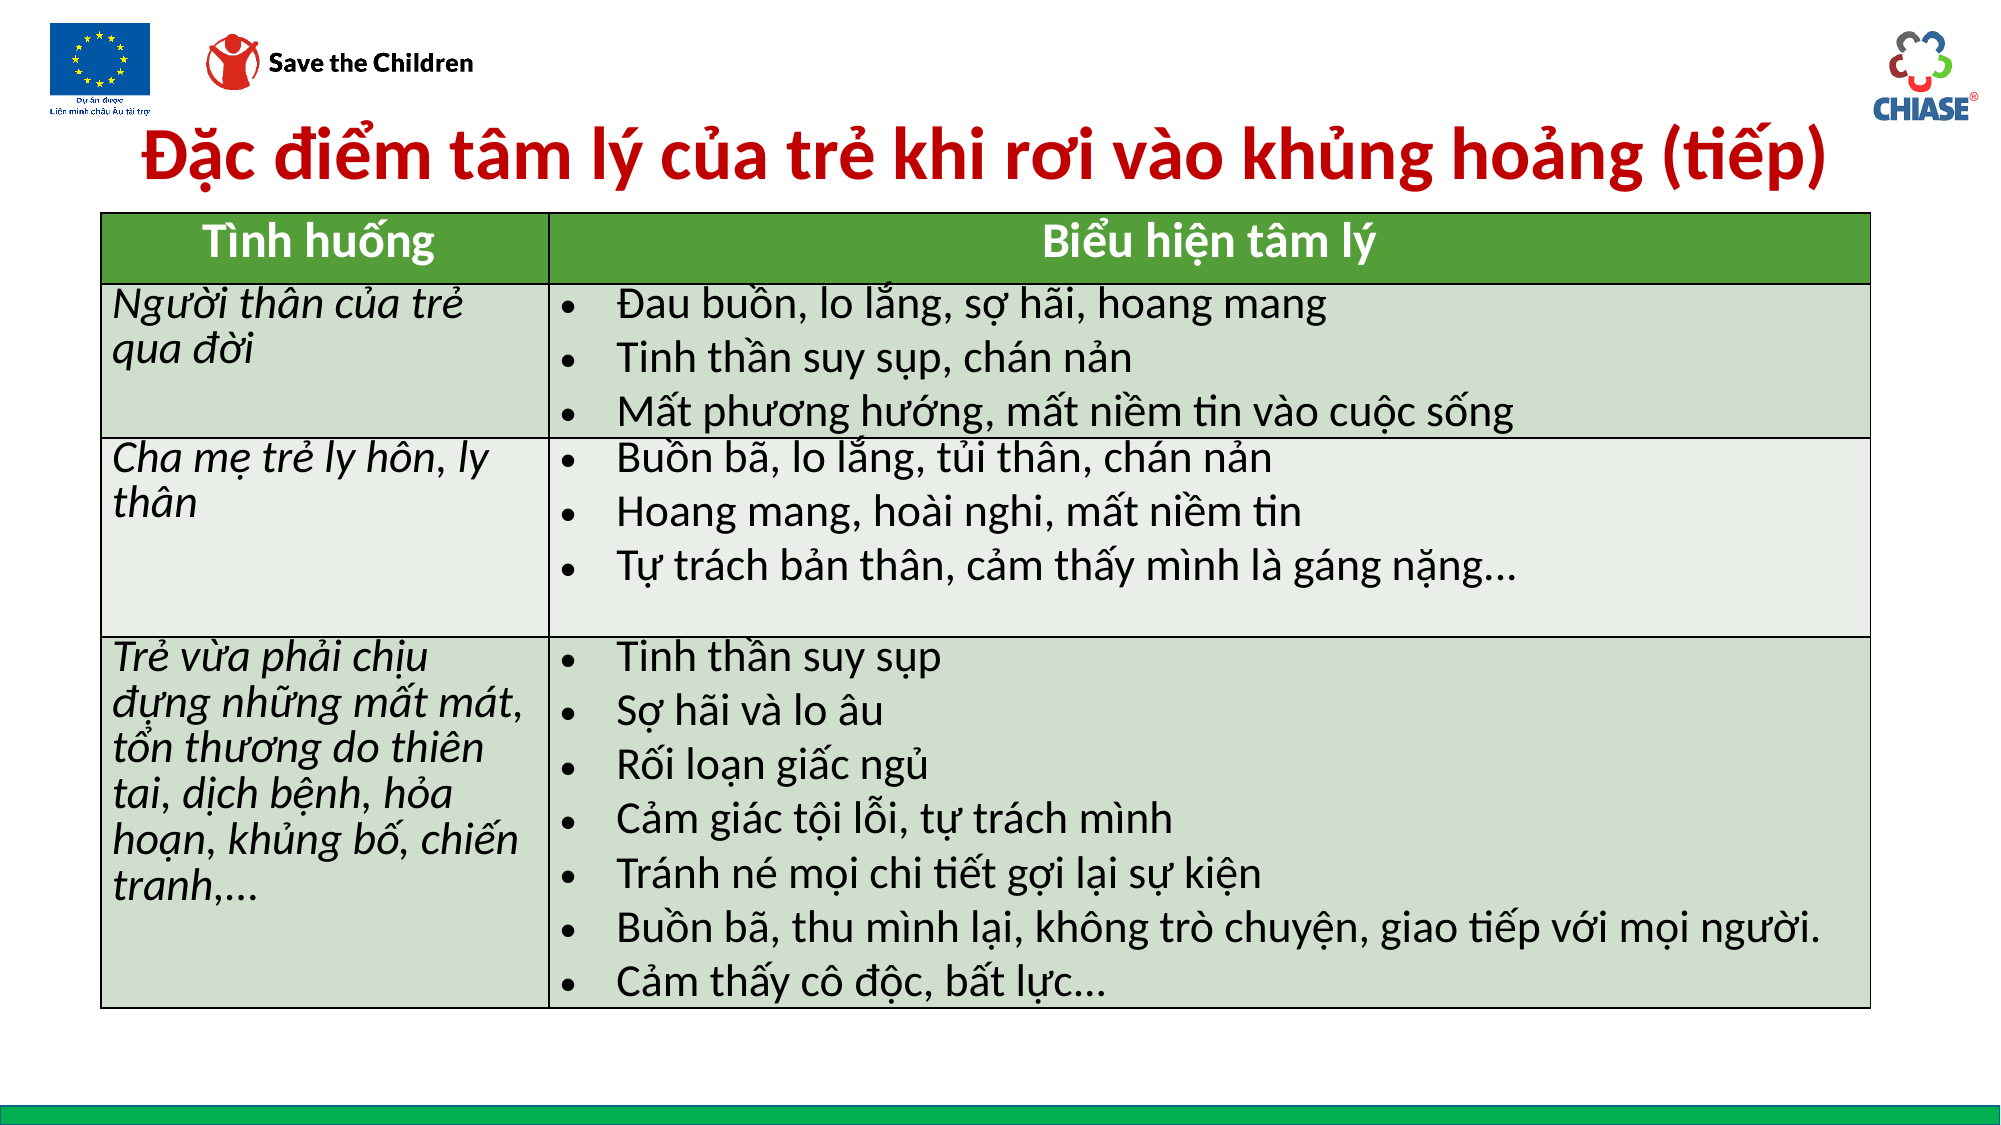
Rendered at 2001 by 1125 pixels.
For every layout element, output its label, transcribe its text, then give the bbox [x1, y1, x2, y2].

table_cell Buồn bã, lo lắng, tủi thân, chán nản Hoang mang, hoài nghi, mất niềm tin Tự trách bản thân, cảm thấy mình là gáng nặng... [550, 439, 1870, 636]
picture [1845, 18, 1981, 124]
table_cell Cha mẹ trẻ ly hôn, ly thân [102, 439, 548, 636]
table_cell Tinh thần suy sụp Sợ hãi và lo âu Rối loạn giấc ngủ Cảm giác tội lỗi, tự trách mình Tránh né mọi chi tiết gợi lại sự kiện Buồn bã, thu mình lại, không trò chuyện, giao tiếp với mọi người. Cảm thấy cô độc, bất lực... [550, 638, 1870, 1007]
table_cell Đau buồn, lo lắng, sợ hãi, hoang mang Tinh thần suy sụp, chán nản Mất phương hướng, mất niềm tin vào cuộc sống [550, 285, 1870, 437]
title Đặc điểm tâm lý của trẻ khi rơi vào khủng hoảng (tiếp) [123, 91, 1849, 212]
table_cell Trẻ vừa phải chịu đựng những mất mát, tổn thương do thiên tai, dịch bệnh, hỏa hoạn, khủng bố, chiến tranh,... [102, 638, 548, 1007]
table_cell Người thân của trẻ qua đời [102, 285, 548, 437]
table_header Biểu hiện tâm lý [550, 214, 1870, 283]
table_header Tình huống [102, 214, 548, 283]
picture [0, 18, 492, 130]
